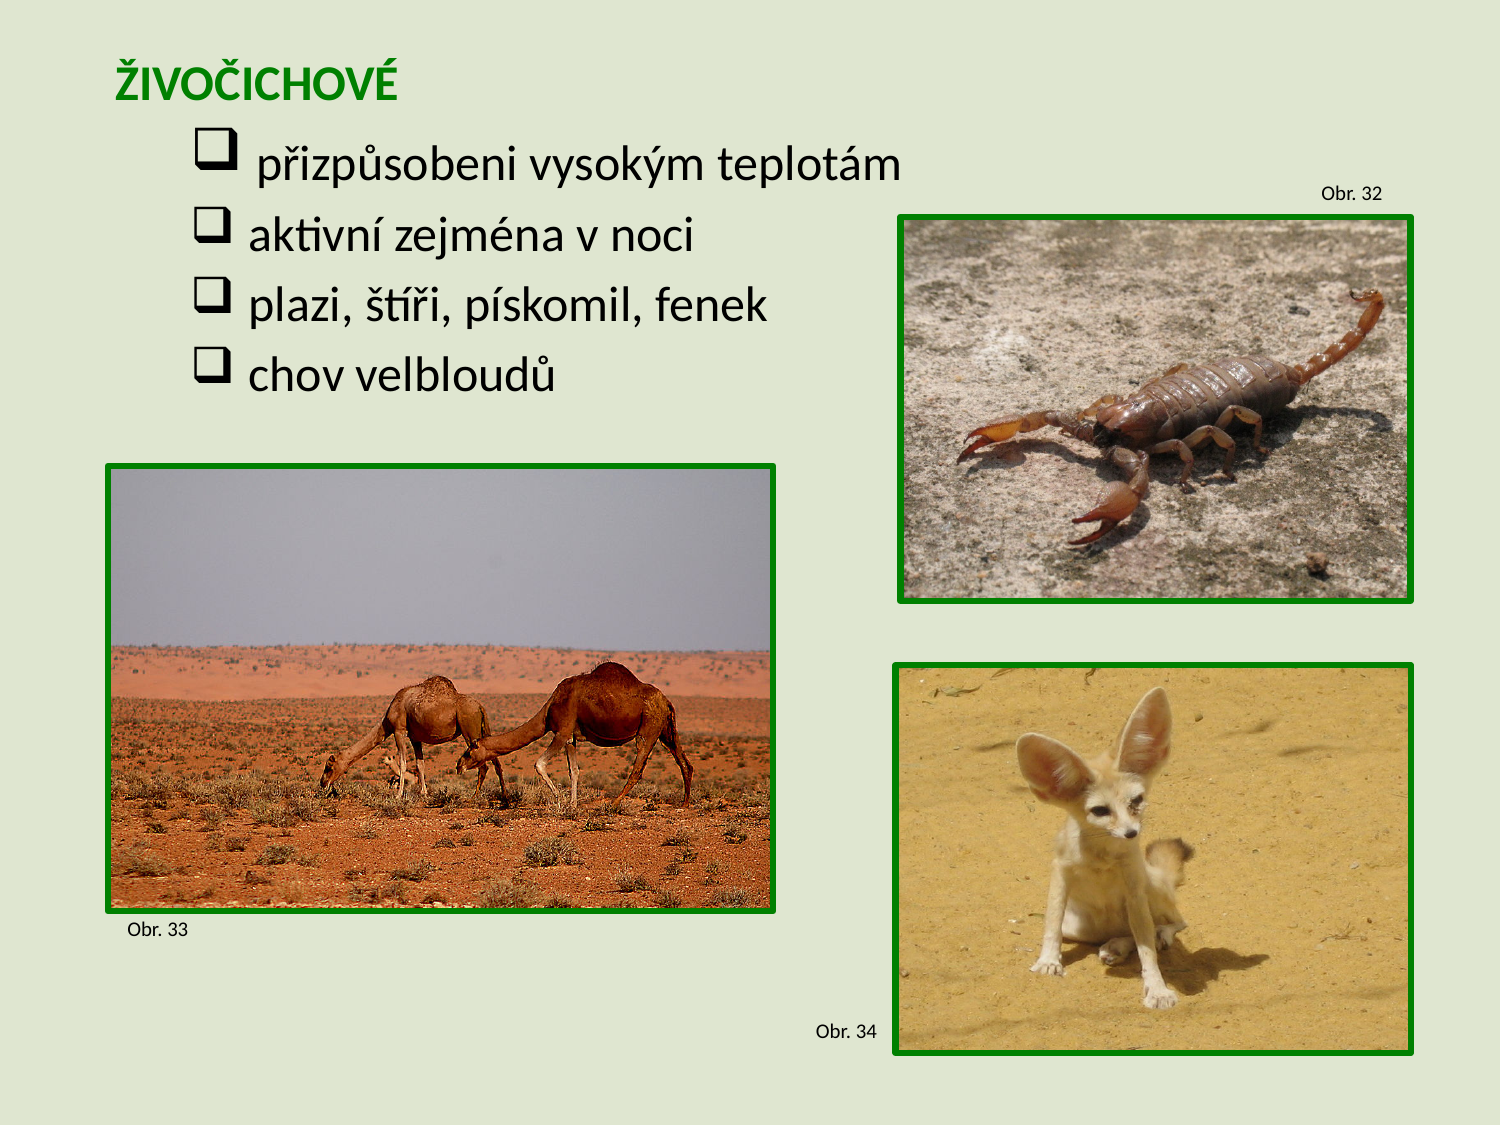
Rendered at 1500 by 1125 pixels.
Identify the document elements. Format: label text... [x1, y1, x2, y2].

text_box Obr. 34 [801, 1010, 892, 1050]
text_box Obr. 32 [1306, 172, 1398, 213]
picture [898, 668, 1408, 1051]
picture [903, 219, 1408, 599]
picture [110, 468, 771, 909]
text_box Obr. 33 [112, 917, 204, 949]
list ŽIVOČICHOVÉ přizpůsobeni vysokým teplotám aktivní zejména v noci plazi, štíři, pískomil, fenek chov velbloudů [100, 42, 1368, 445]
